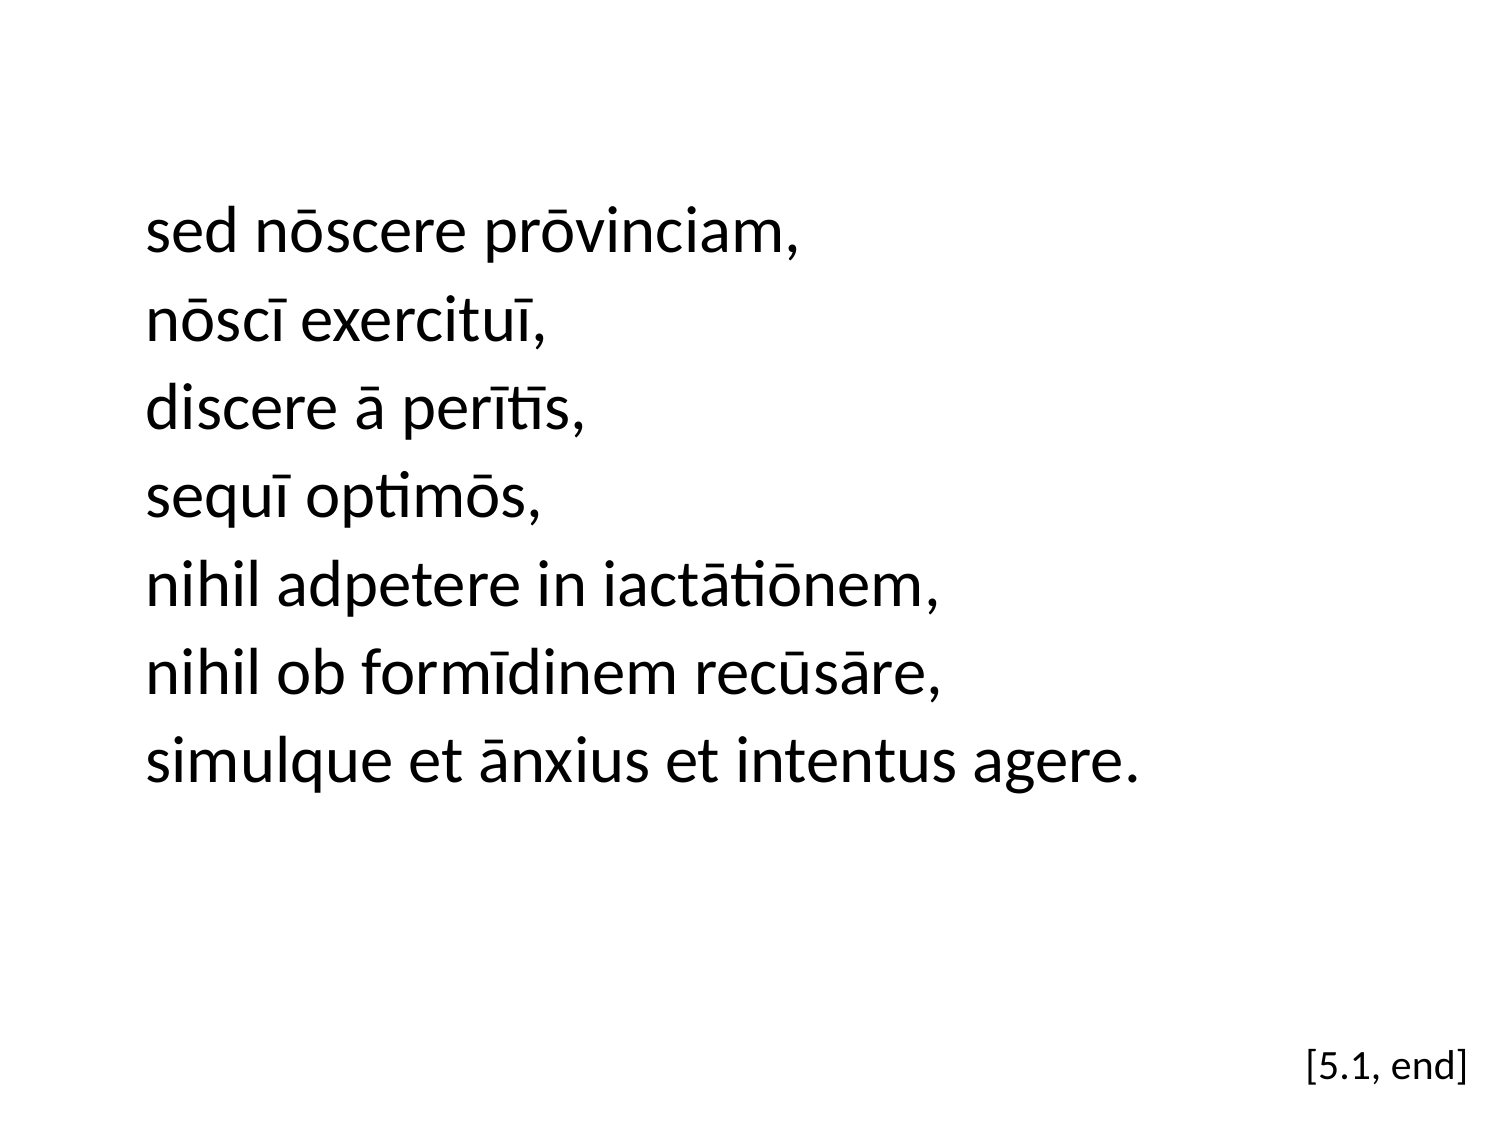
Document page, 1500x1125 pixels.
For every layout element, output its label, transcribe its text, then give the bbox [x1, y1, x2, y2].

list sed nōscere prōvinciam, nōscī exercituī, discere ā perītīs, sequī optimōs, nihil adpetere in iactātiōnem, nihil ob formīdinem recūsāre, simulque et ānxius et intentus agere. [5.1, end] [130, 2, 1484, 1125]
